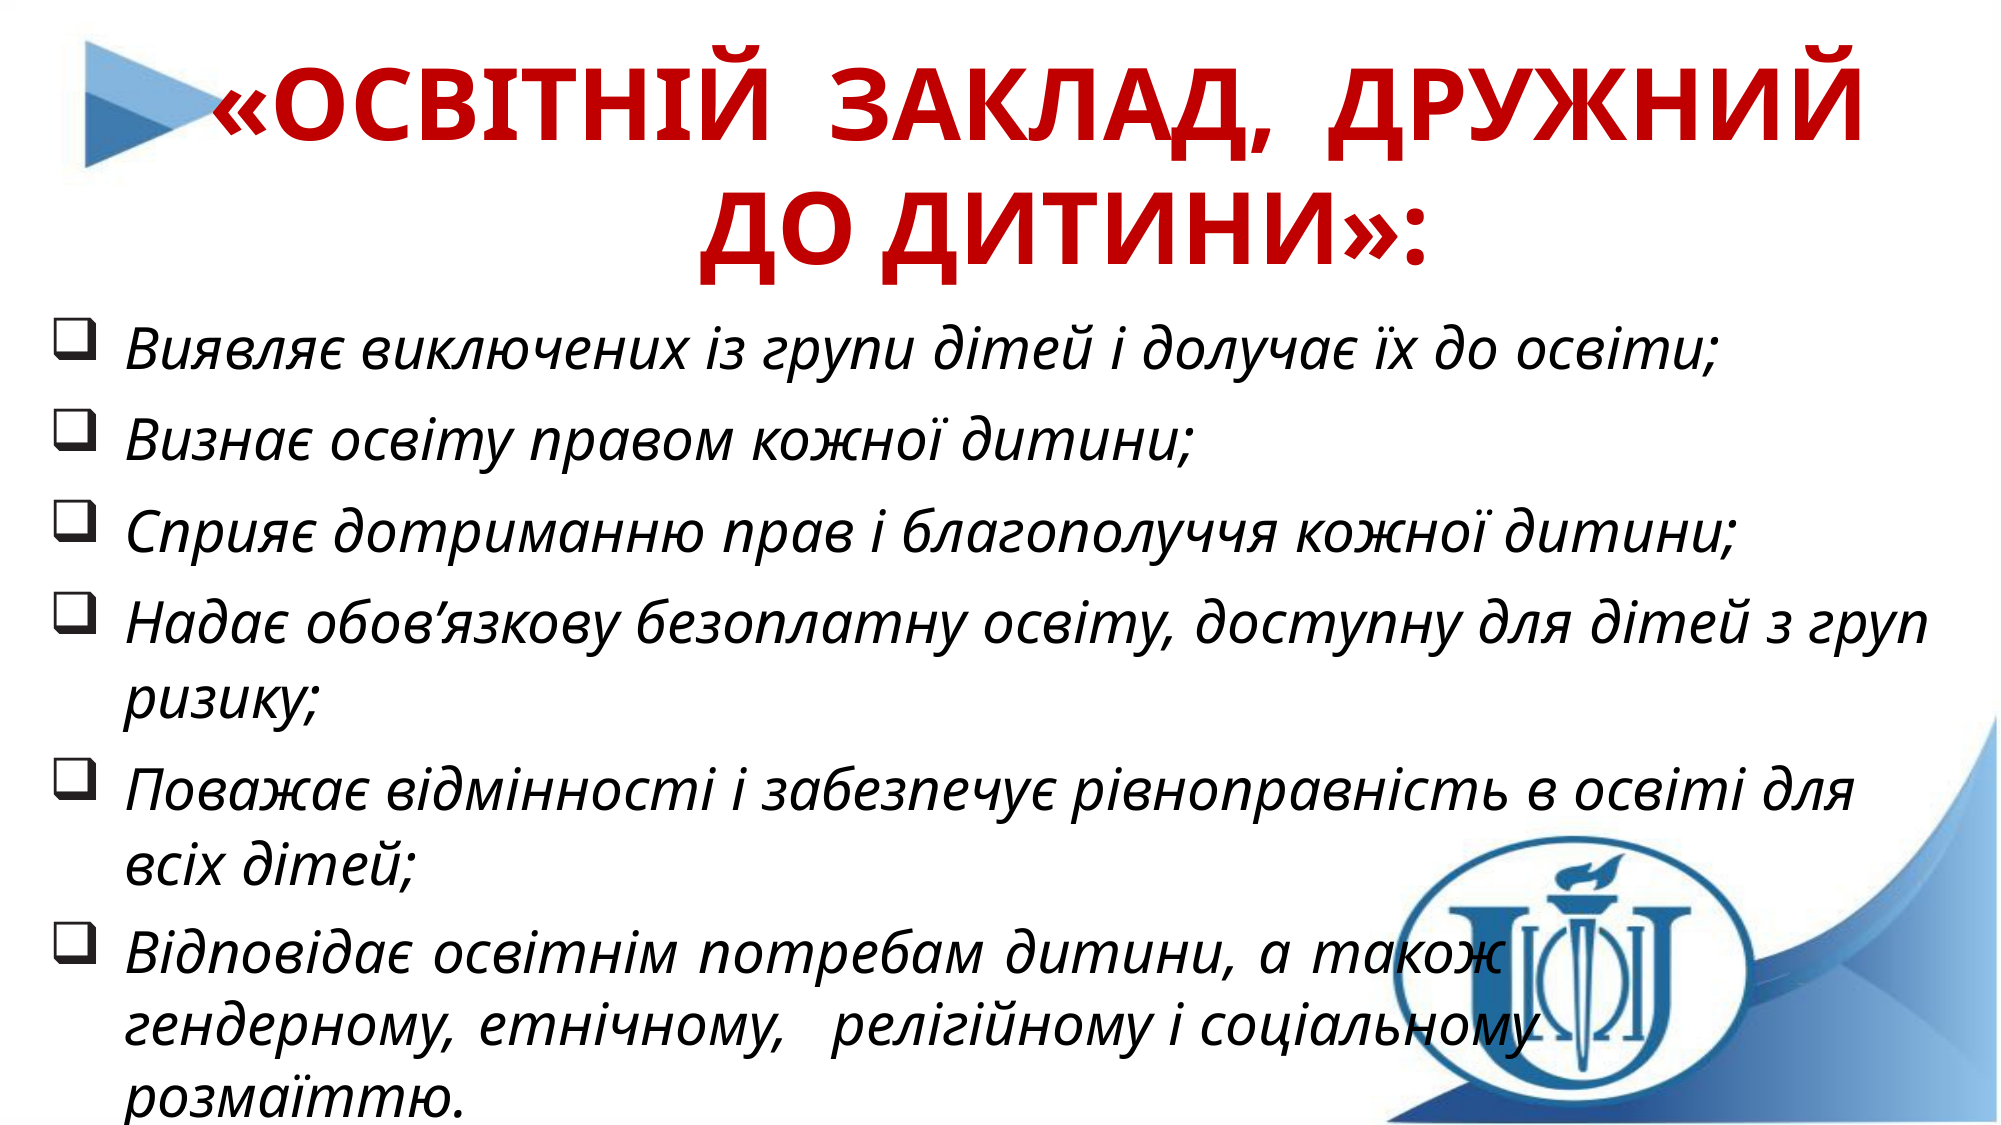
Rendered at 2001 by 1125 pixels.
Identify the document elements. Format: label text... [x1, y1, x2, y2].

text_box «ОСВІТНІЙ ЗАКЛАД, ДРУЖНИЙ ДО ДИТИНИ»: [148, 32, 1980, 292]
text_box Виявляє виключених із групи дітей і долучає їх до освіти; Визнає освіту правом кожної дитини; Сприяє дотриманню прав і благополуччя кожної дитини; Надає обов’язкову безоплатну освіту, доступну для дітей з груп ризику; Поважає відмінності і забезпечує рівноправність в освіті для всіх дітей; Відповідає освітнім потребам дитини, а також гендерному, етнічному, релігійному і соціальному розмаїттю. [34, 298, 1980, 1125]
picture [0, 0, 2001, 1125]
